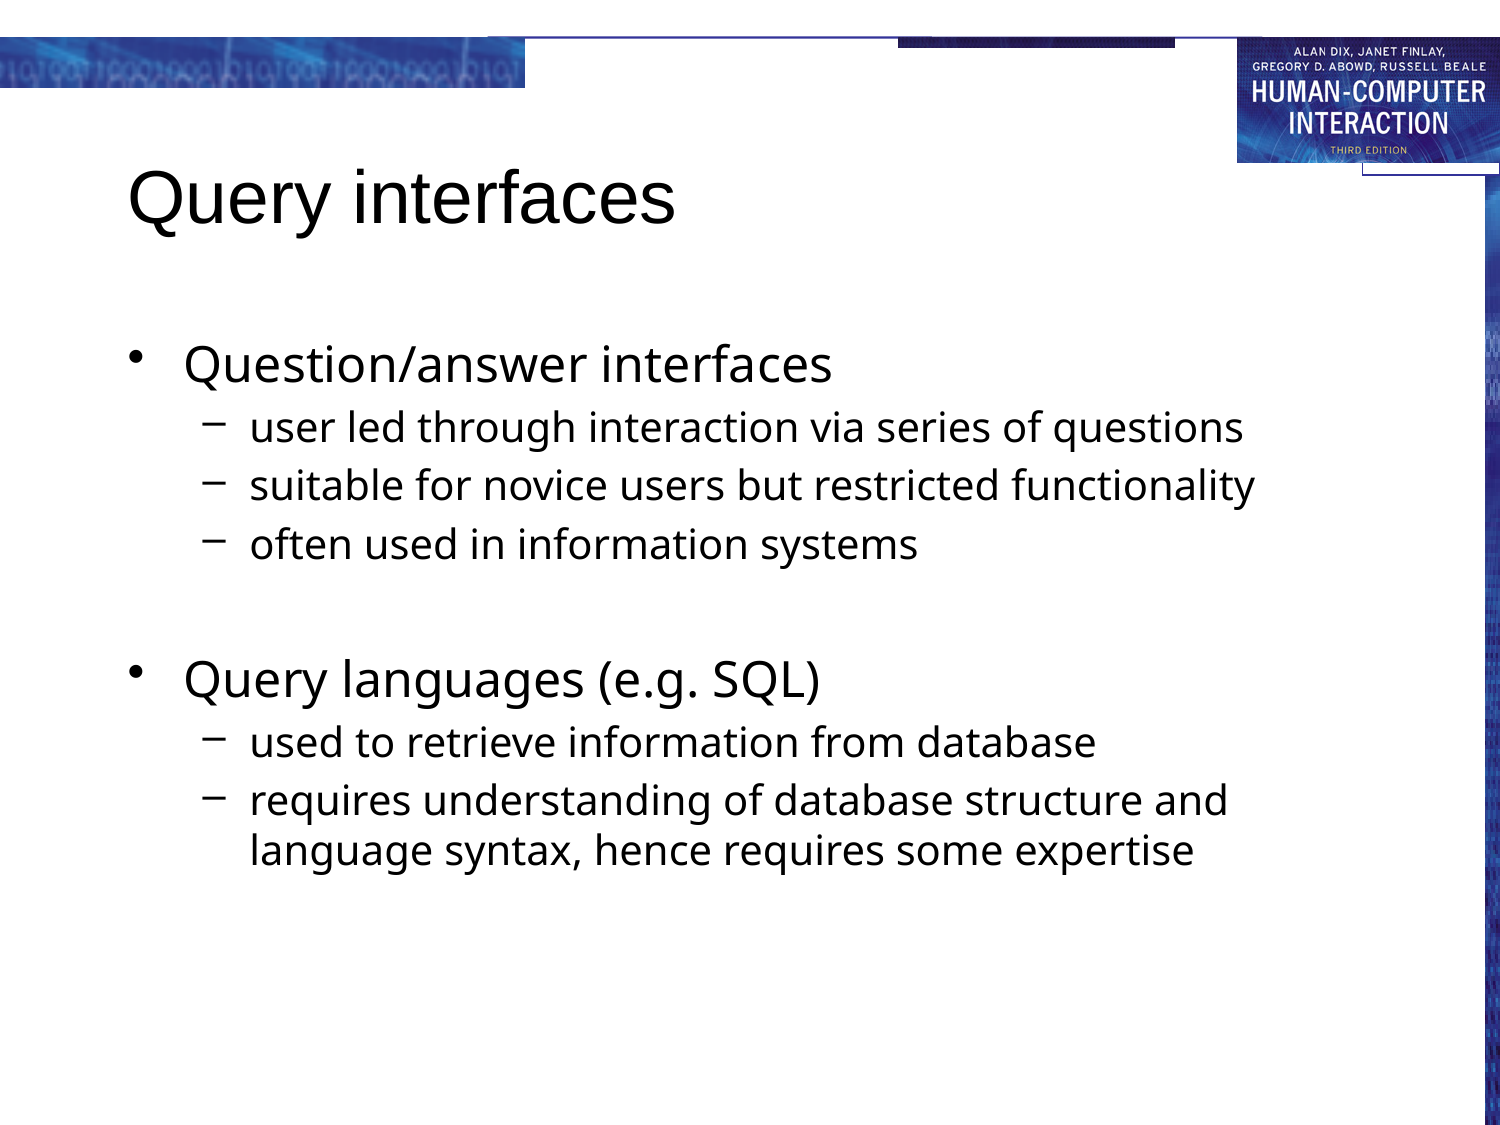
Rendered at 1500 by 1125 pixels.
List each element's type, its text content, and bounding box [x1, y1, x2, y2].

picture [1237, 37, 1500, 163]
list Question/answer interfaces user led through interaction via series of questions suitable for novice users but restricted functionality often used in information systems Query languages (e.g. SQL) used to retrieve information from database requires understanding of database structure and language syntax, hence requires some expertise [112, 324, 1388, 1000]
title Query interfaces [112, 99, 1238, 288]
picture [898, 37, 1175, 48]
picture [1485, 176, 1500, 1125]
picture [0, 37, 525, 88]
